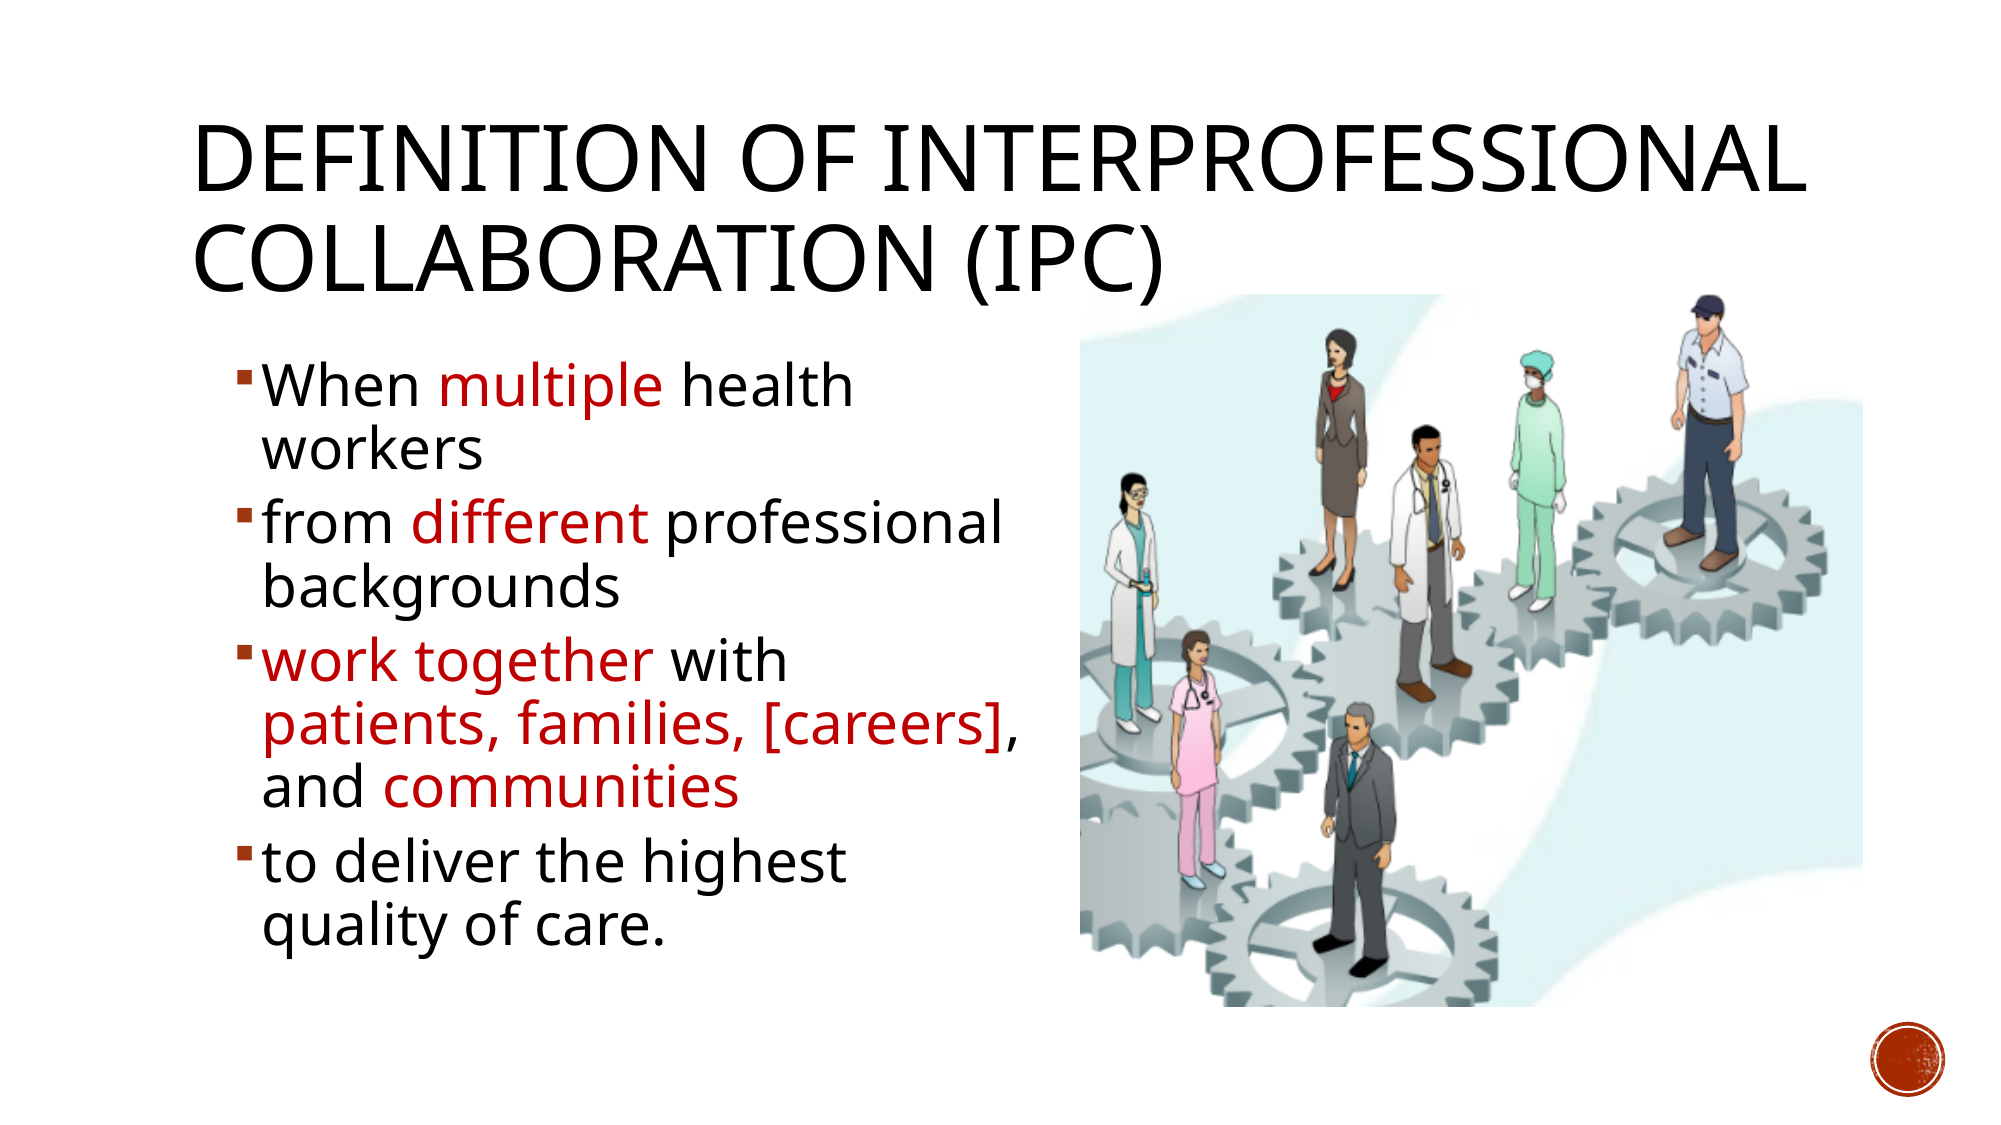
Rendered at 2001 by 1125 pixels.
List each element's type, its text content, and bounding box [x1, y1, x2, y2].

list When multiple health workers from different professional backgrounds work together with patients, families, [careers], and communities to deliver the highest quality of care. [175, 348, 1053, 1013]
picture [1080, 294, 1863, 1007]
title Definition of Interprofessional collaboration (IPC) [175, 79, 1826, 344]
